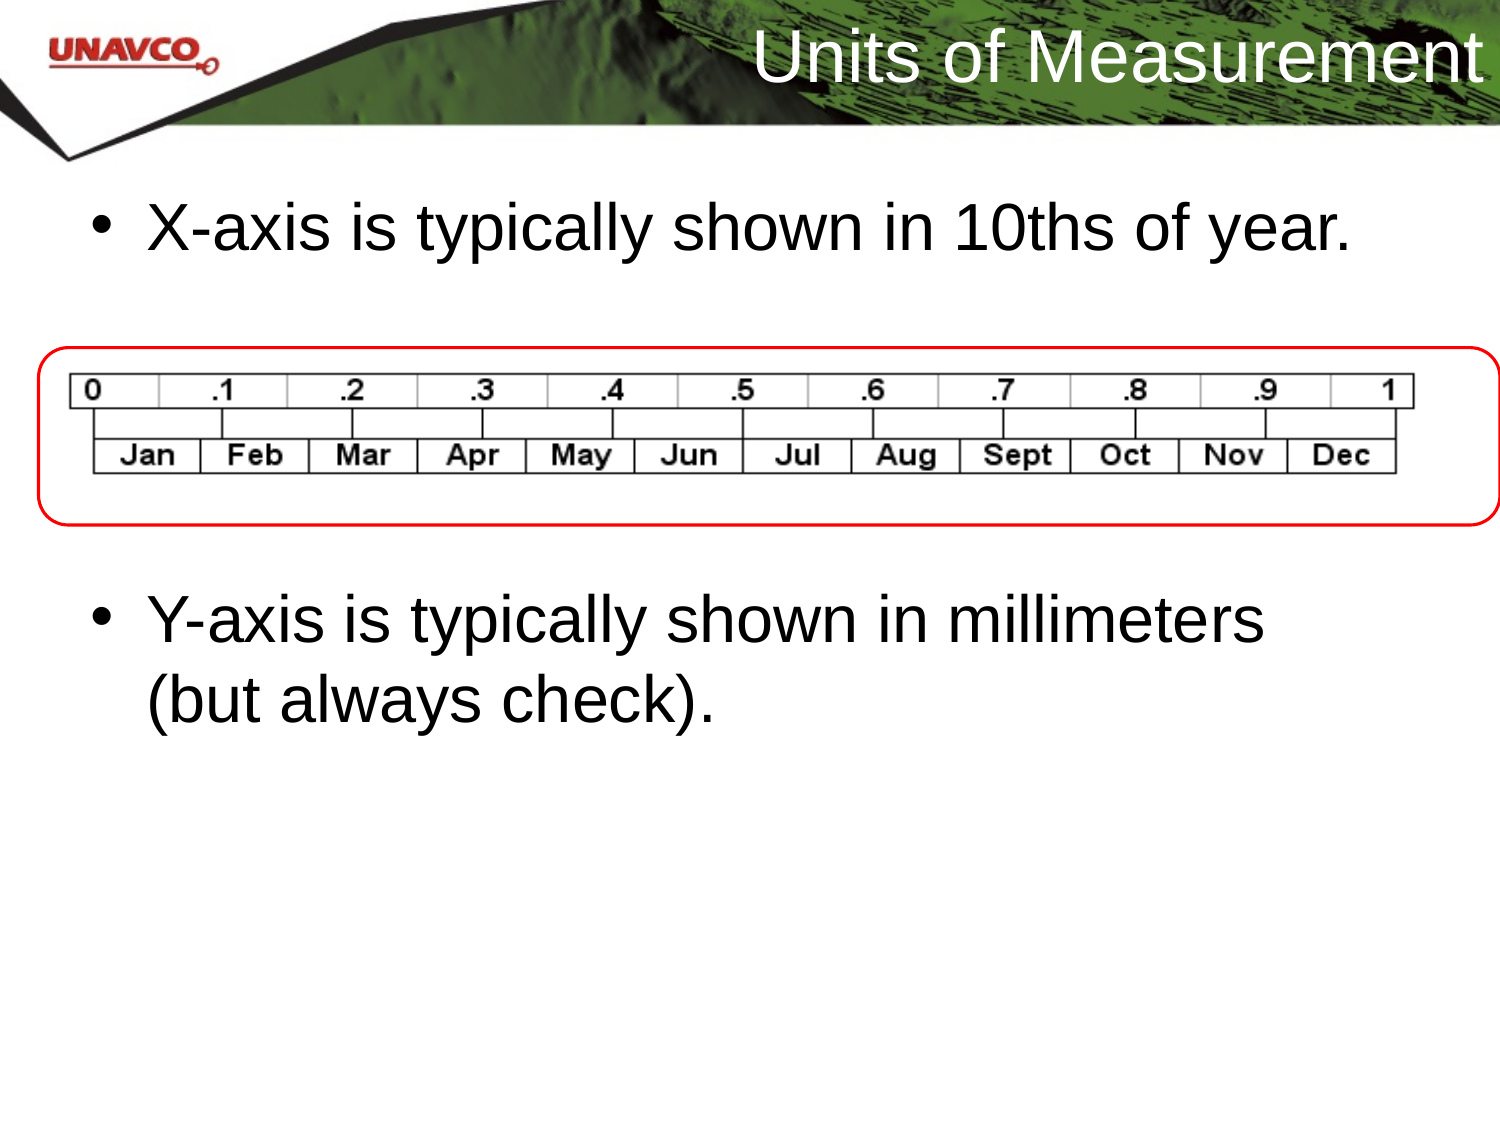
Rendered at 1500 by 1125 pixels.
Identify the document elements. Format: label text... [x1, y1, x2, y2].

text_box [38, 347, 1500, 526]
list X-axis is typically shown in 10ths of year. Y-axis is typically shown in millimeters (but always check). [75, 176, 1396, 347]
title Units of Measurement [542, 9, 1500, 121]
picture [0, 0, 1500, 169]
list X-axis is typically shown in 10ths of year. Y-axis is typically shown in millimeters (but always check). [75, 526, 1396, 1062]
picture [50, 358, 1425, 498]
